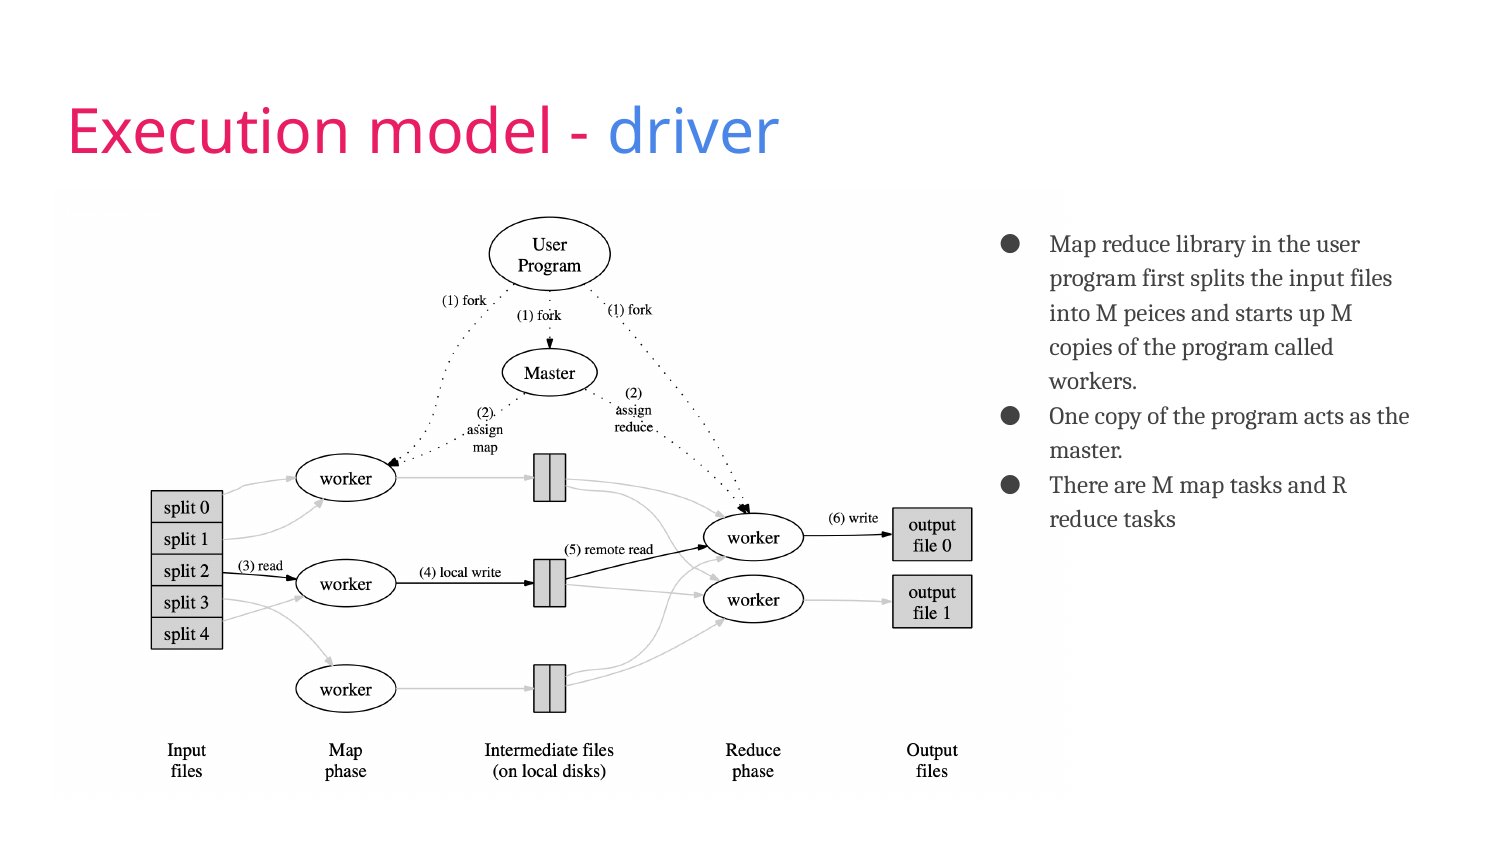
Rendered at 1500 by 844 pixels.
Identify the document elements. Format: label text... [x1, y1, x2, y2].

title Execution model - driver [51, 61, 1449, 182]
picture [50, 188, 1071, 799]
text_box Map reduce library in the user program first splits the input files into M peices and starts up M copies of the program called workers. One copy of the program acts as the master. There are M map tasks and R reduce tasks [1076, 207, 1435, 744]
